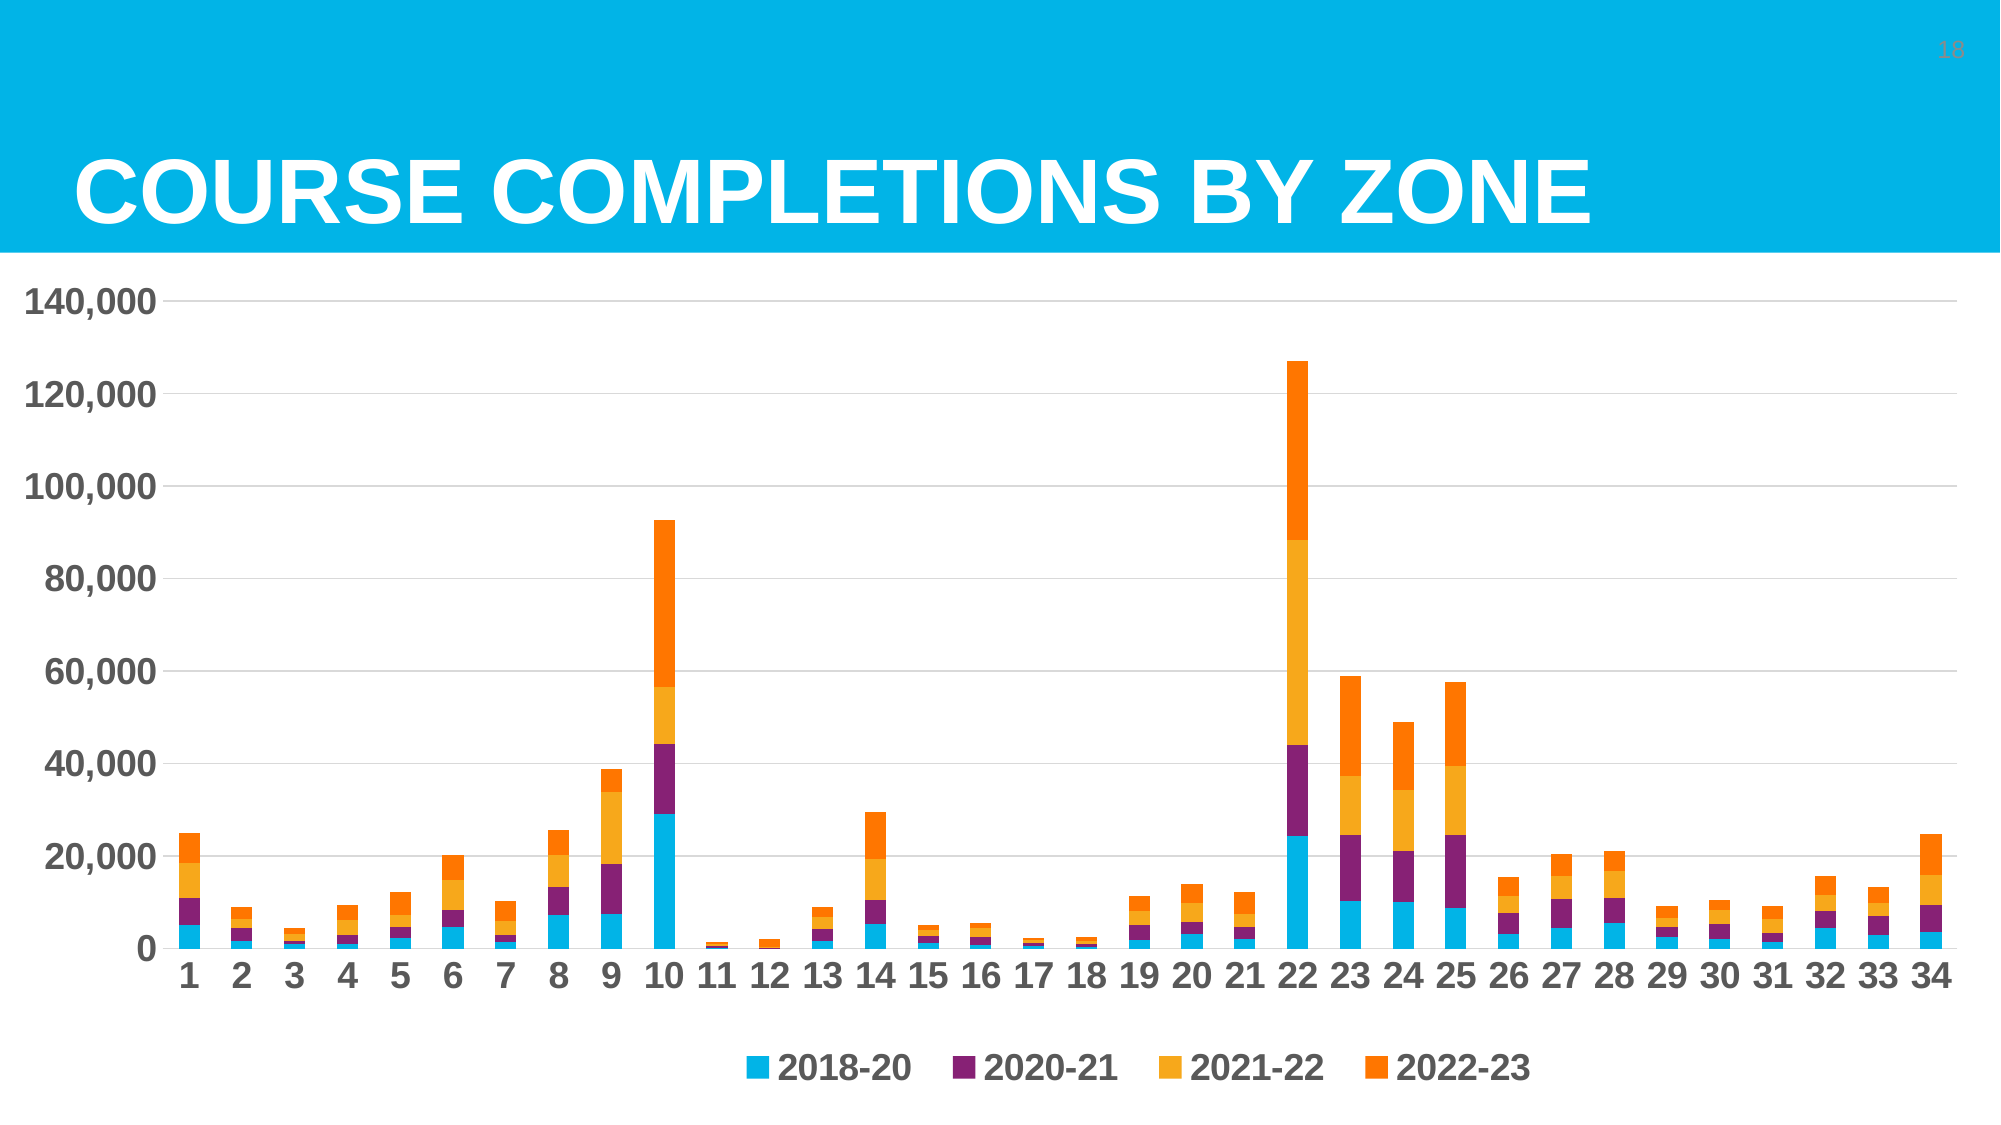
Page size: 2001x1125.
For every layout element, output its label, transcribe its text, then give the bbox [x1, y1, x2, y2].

title Course Completions by Zone [58, 78, 1946, 259]
slide_number 18 [1911, 18, 1981, 79]
chart [0, 271, 1981, 1125]
